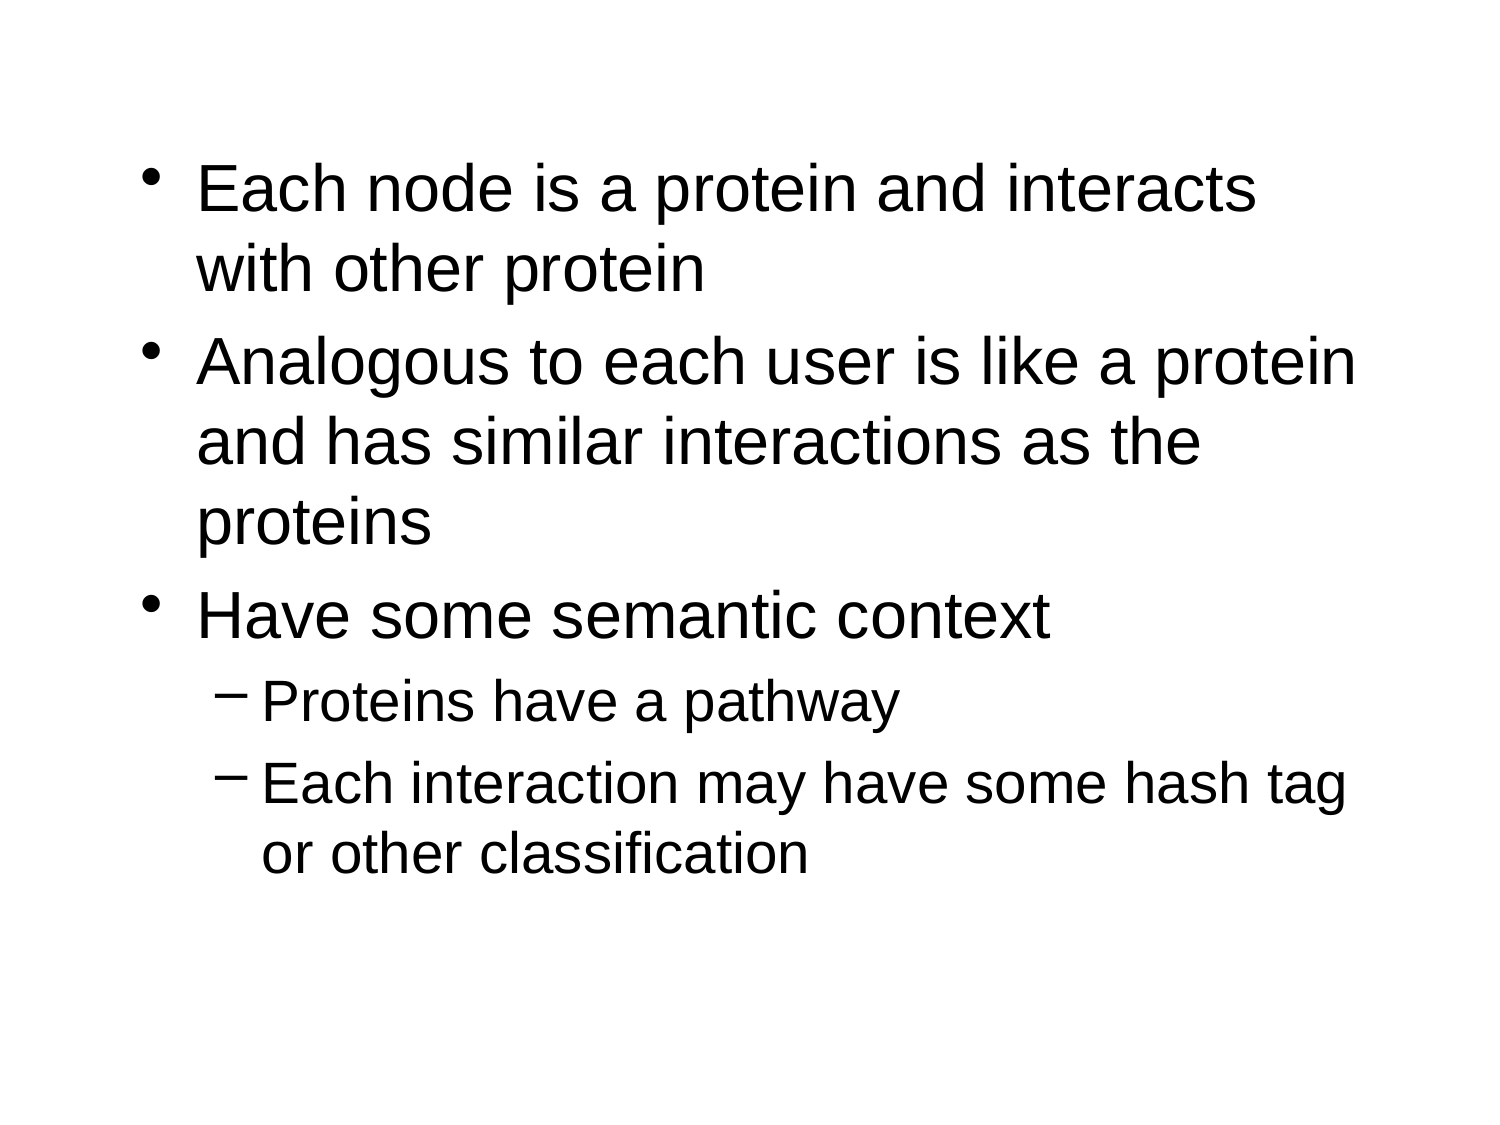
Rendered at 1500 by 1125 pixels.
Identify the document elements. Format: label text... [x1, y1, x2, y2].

list Each node is a protein and interacts with other protein Analogous to each user is like a protein and has similar interactions as the proteins Have some semantic context Proteins have a pathway Each interaction may have some hash tag or other classification [124, 137, 1401, 813]
